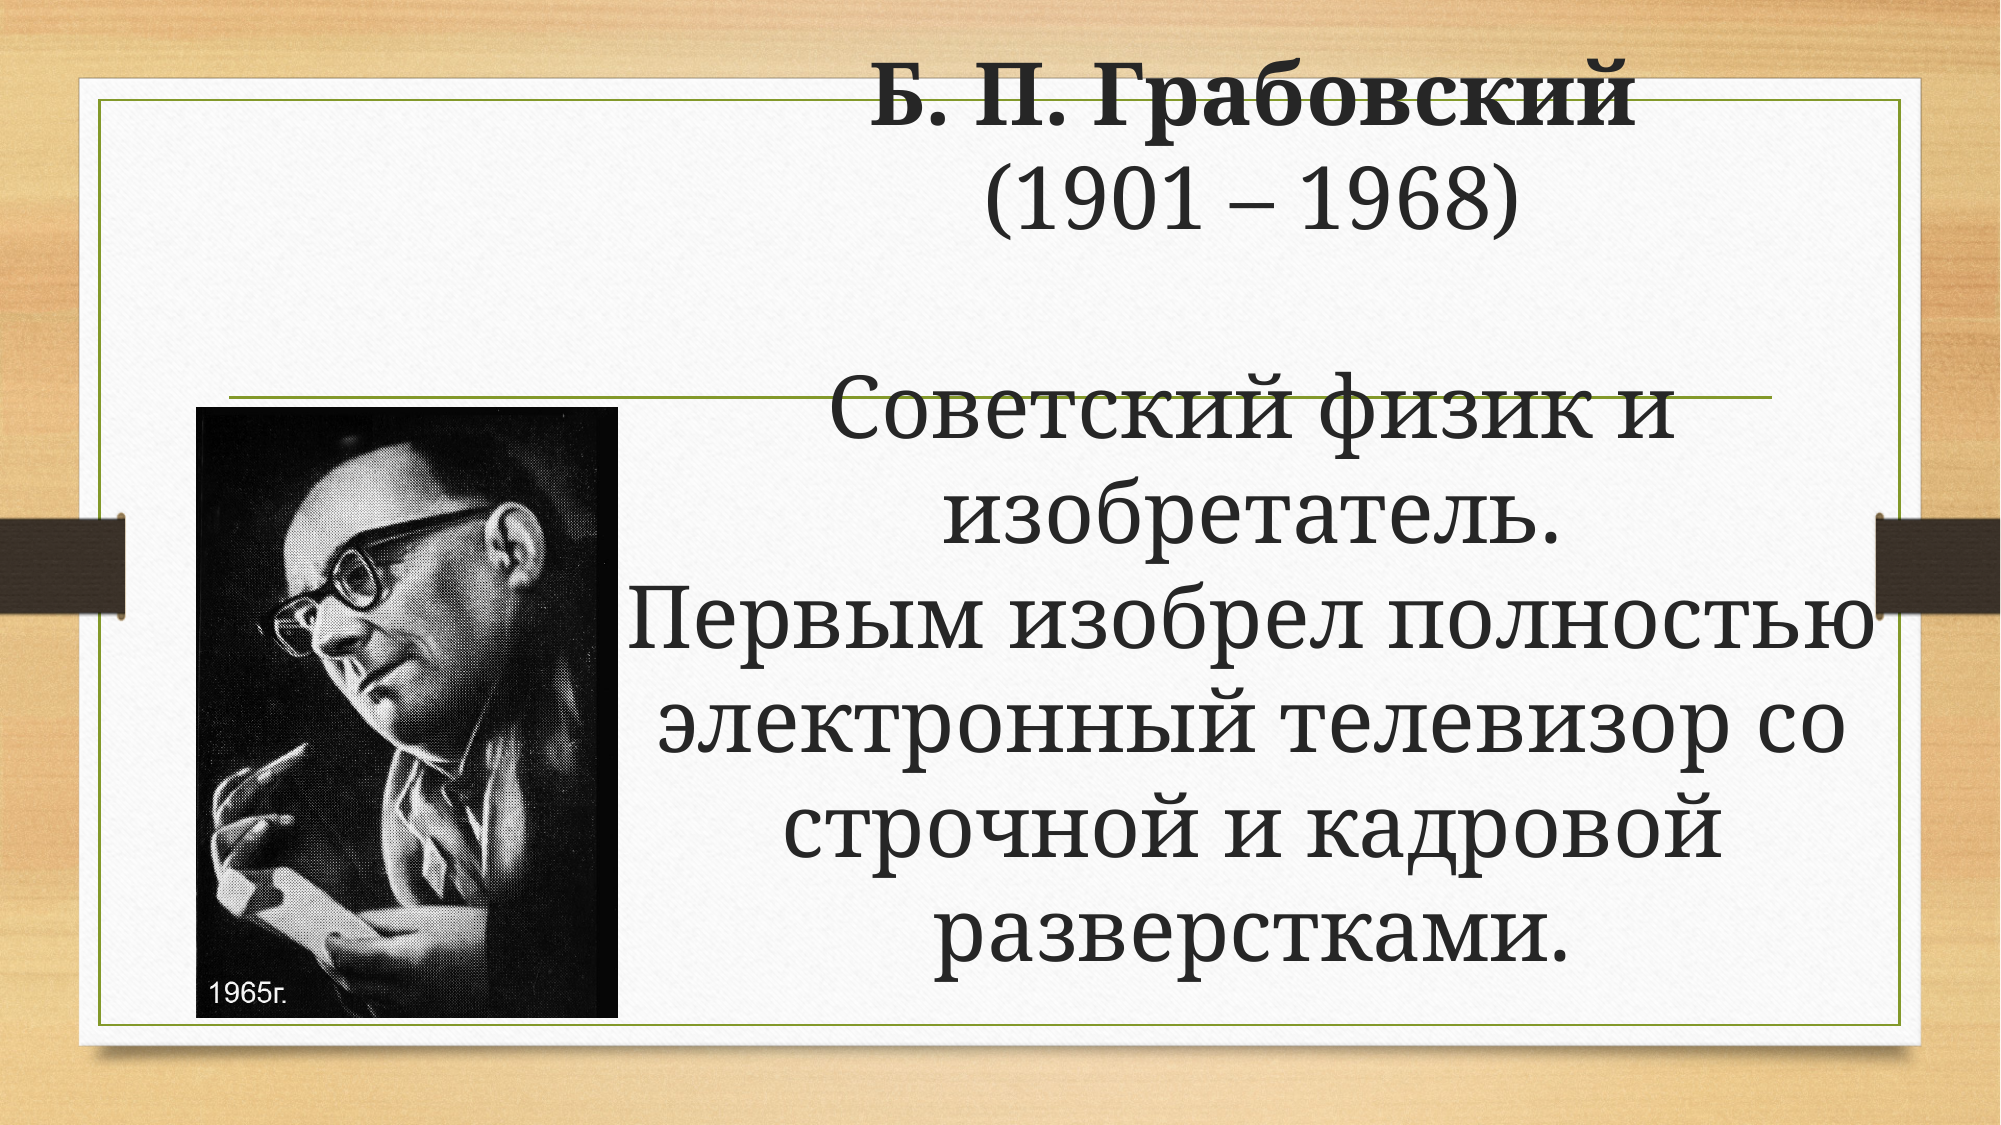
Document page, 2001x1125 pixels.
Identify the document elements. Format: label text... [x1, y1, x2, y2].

picture [0, 0, 2001, 1125]
title Б. П. Грабовский (1901 – 1968) Советский физик и изобретатель. Первым изобрел полностью электронный телевизор со строчной и кадровой разверстками. [605, 26, 1900, 991]
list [195, 407, 618, 1018]
